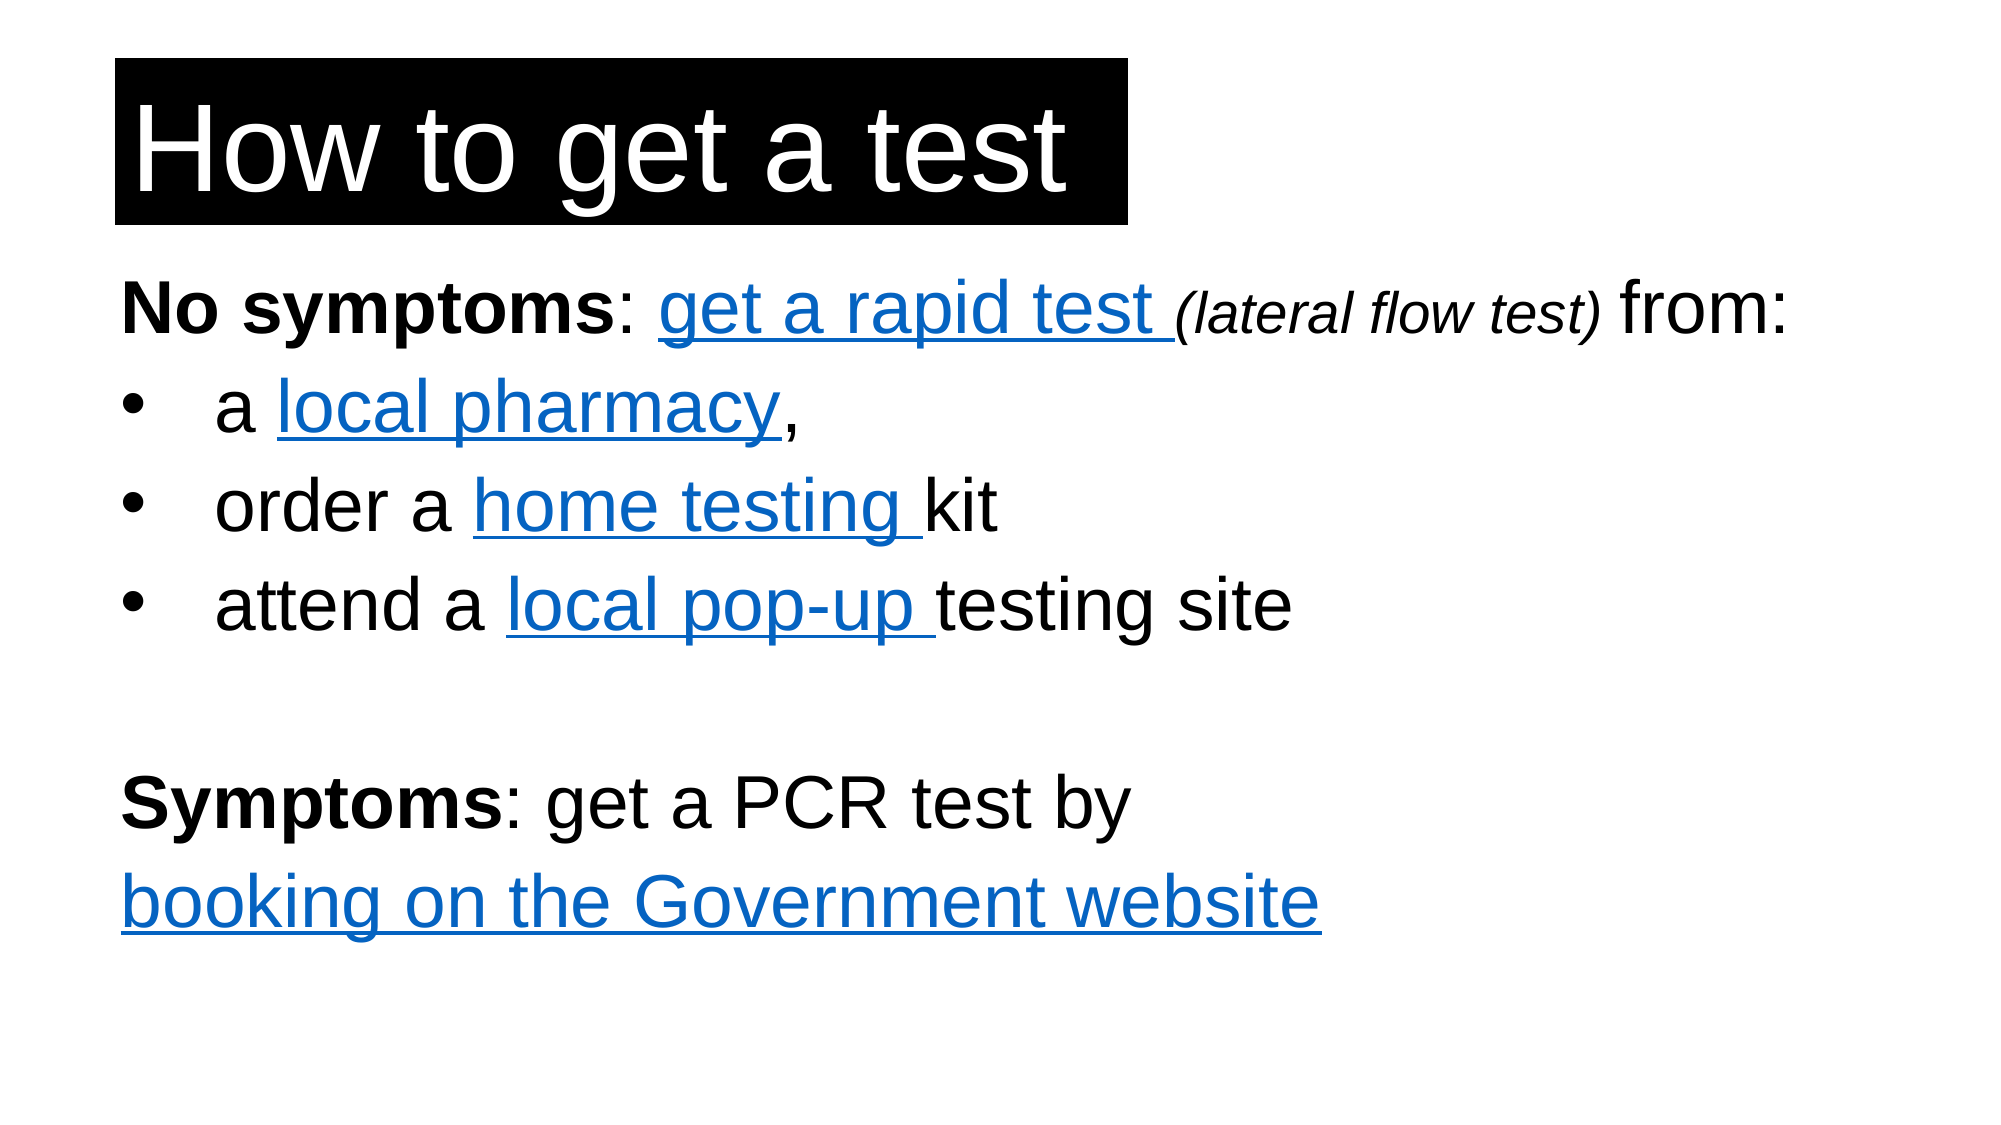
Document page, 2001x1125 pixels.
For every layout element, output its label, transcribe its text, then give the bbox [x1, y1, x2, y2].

text_box How to get a test [115, 58, 1128, 225]
text_box No symptoms: get a rapid test (lateral flow test) from: a local pharmacy, order a home testing kit attend a local pop-up testing site Symptoms: get a PCR test by booking on the Government website [105, 241, 1867, 950]
